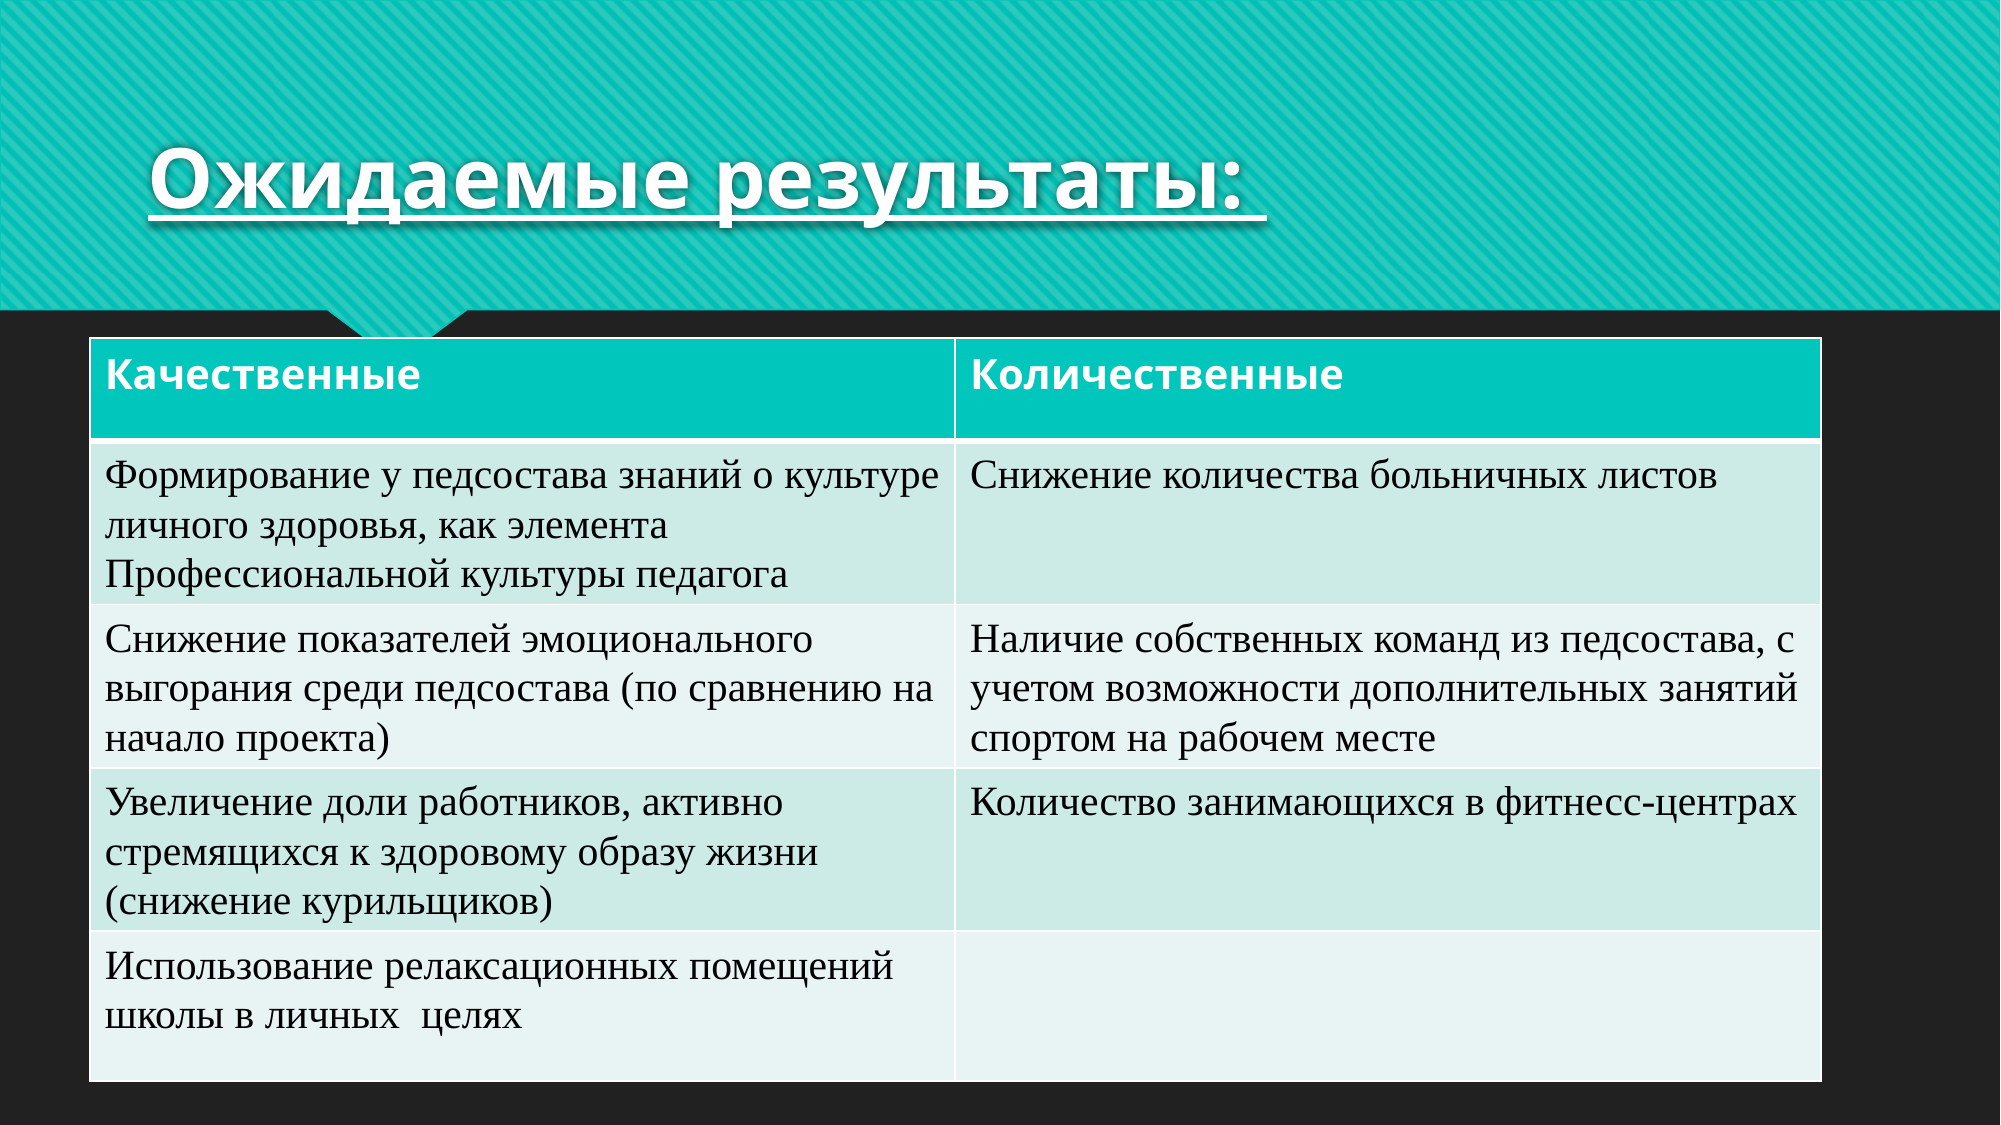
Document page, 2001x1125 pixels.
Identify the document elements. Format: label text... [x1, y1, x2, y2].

table_cell Увеличение доли работников, активно стремящихся к здоровому образу жизни (снижение курильщиков) [91, 769, 954, 930]
table_cell Формирование у педсостава знаний о культуре личного здоровья, как элемента Профессиональной культуры педагога [91, 444, 954, 604]
table_cell Использование релаксационных помещений школы в личных целях [91, 932, 954, 1080]
table_cell Наличие собственных команд из педсостава, с учетом возможности дополнительных занятий спортом на рабочем месте [956, 605, 1820, 767]
table_cell Снижение показателей эмоционального выгорания среди педсостава (по сравнению на начало проекта) [91, 605, 954, 767]
table_cell Снижение количества больничных листов [956, 444, 1820, 604]
table_cell Количество занимающихся в фитнесс-центрах [956, 769, 1820, 930]
table_header Качественные [91, 339, 954, 438]
table_cell [956, 932, 1820, 1080]
table_header Количественные [956, 339, 1820, 438]
title Ожидаемые результаты: [132, 73, 1868, 233]
